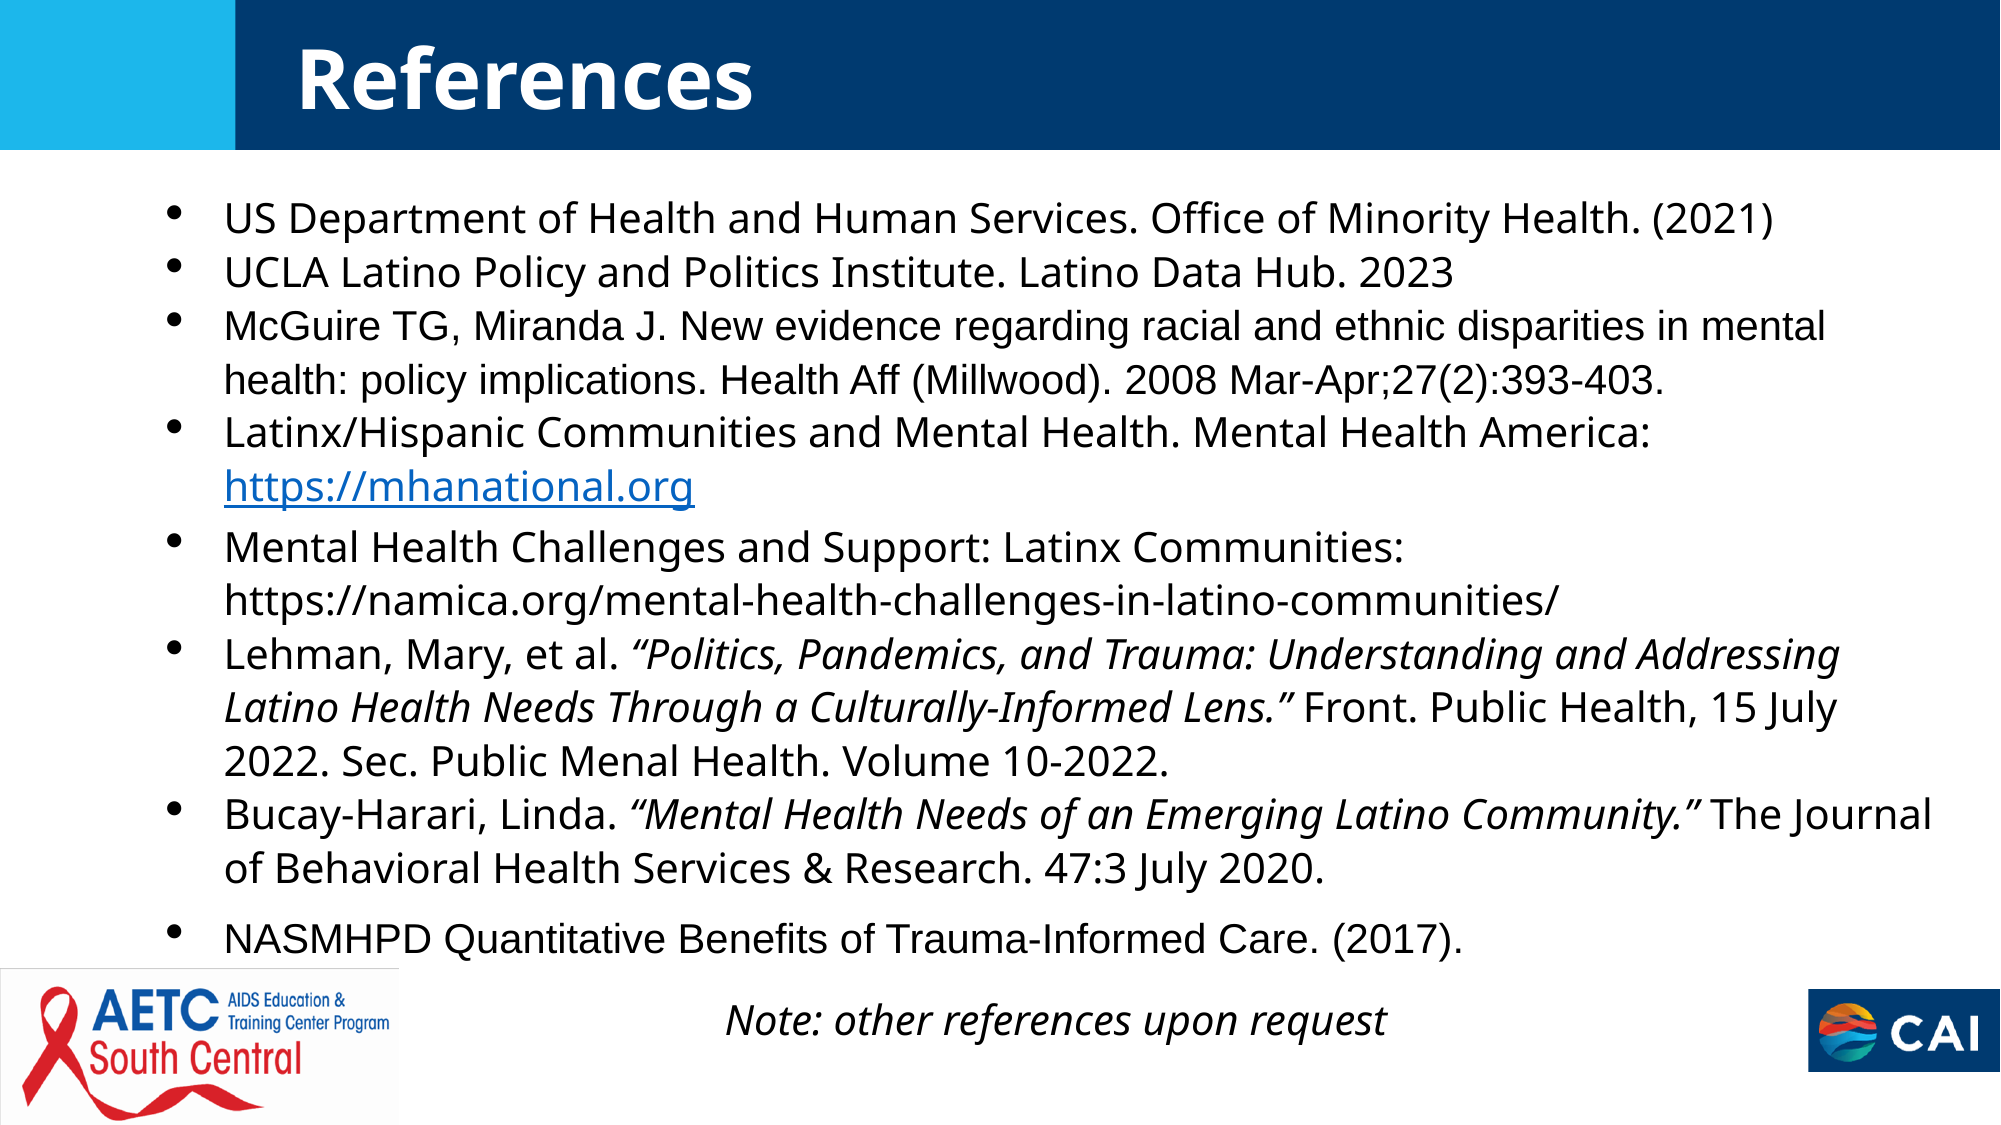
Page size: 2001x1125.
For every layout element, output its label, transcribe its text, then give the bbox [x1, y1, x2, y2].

list US Department of Health and Human Services. Office of Minority Health. (2021) UCLA Latino Policy and Politics Institute. Latino Data Hub. 2023 McGuire TG, Miranda J. New evidence regarding racial and ethnic disparities in mental health: policy implications. Health Aff (Millwood). 2008 Mar-Apr;27(2):393-403. Latinx/Hispanic Communities and Mental Health. Mental Health America: https://mhanational.org Mental Health Challenges and Support: Latinx Communities: https://namica.org/mental-health-challenges-in-latino-communities/ Lehman, Mary, et al. “Politics, Pandemics, and Trauma: Understanding and Addressing Latino Health Needs Through a Culturally-Informed Lens.” Front. Public Health, 15 July 2022. Sec. Public Menal Health. Volume 10-2022. Bucay-Harari, Linda. “Mental Health Needs of an Emerging Latino Community.” The Journal of Behavioral Health Services & Research. 47:3 July 2020. NASMHPD Quantitative Benefits of Trauma-Informed Care. (2017). Note: other references upon request [152, 181, 1960, 1005]
title References [280, 15, 1960, 149]
picture [0, 968, 399, 1125]
picture [1808, 989, 2000, 1072]
